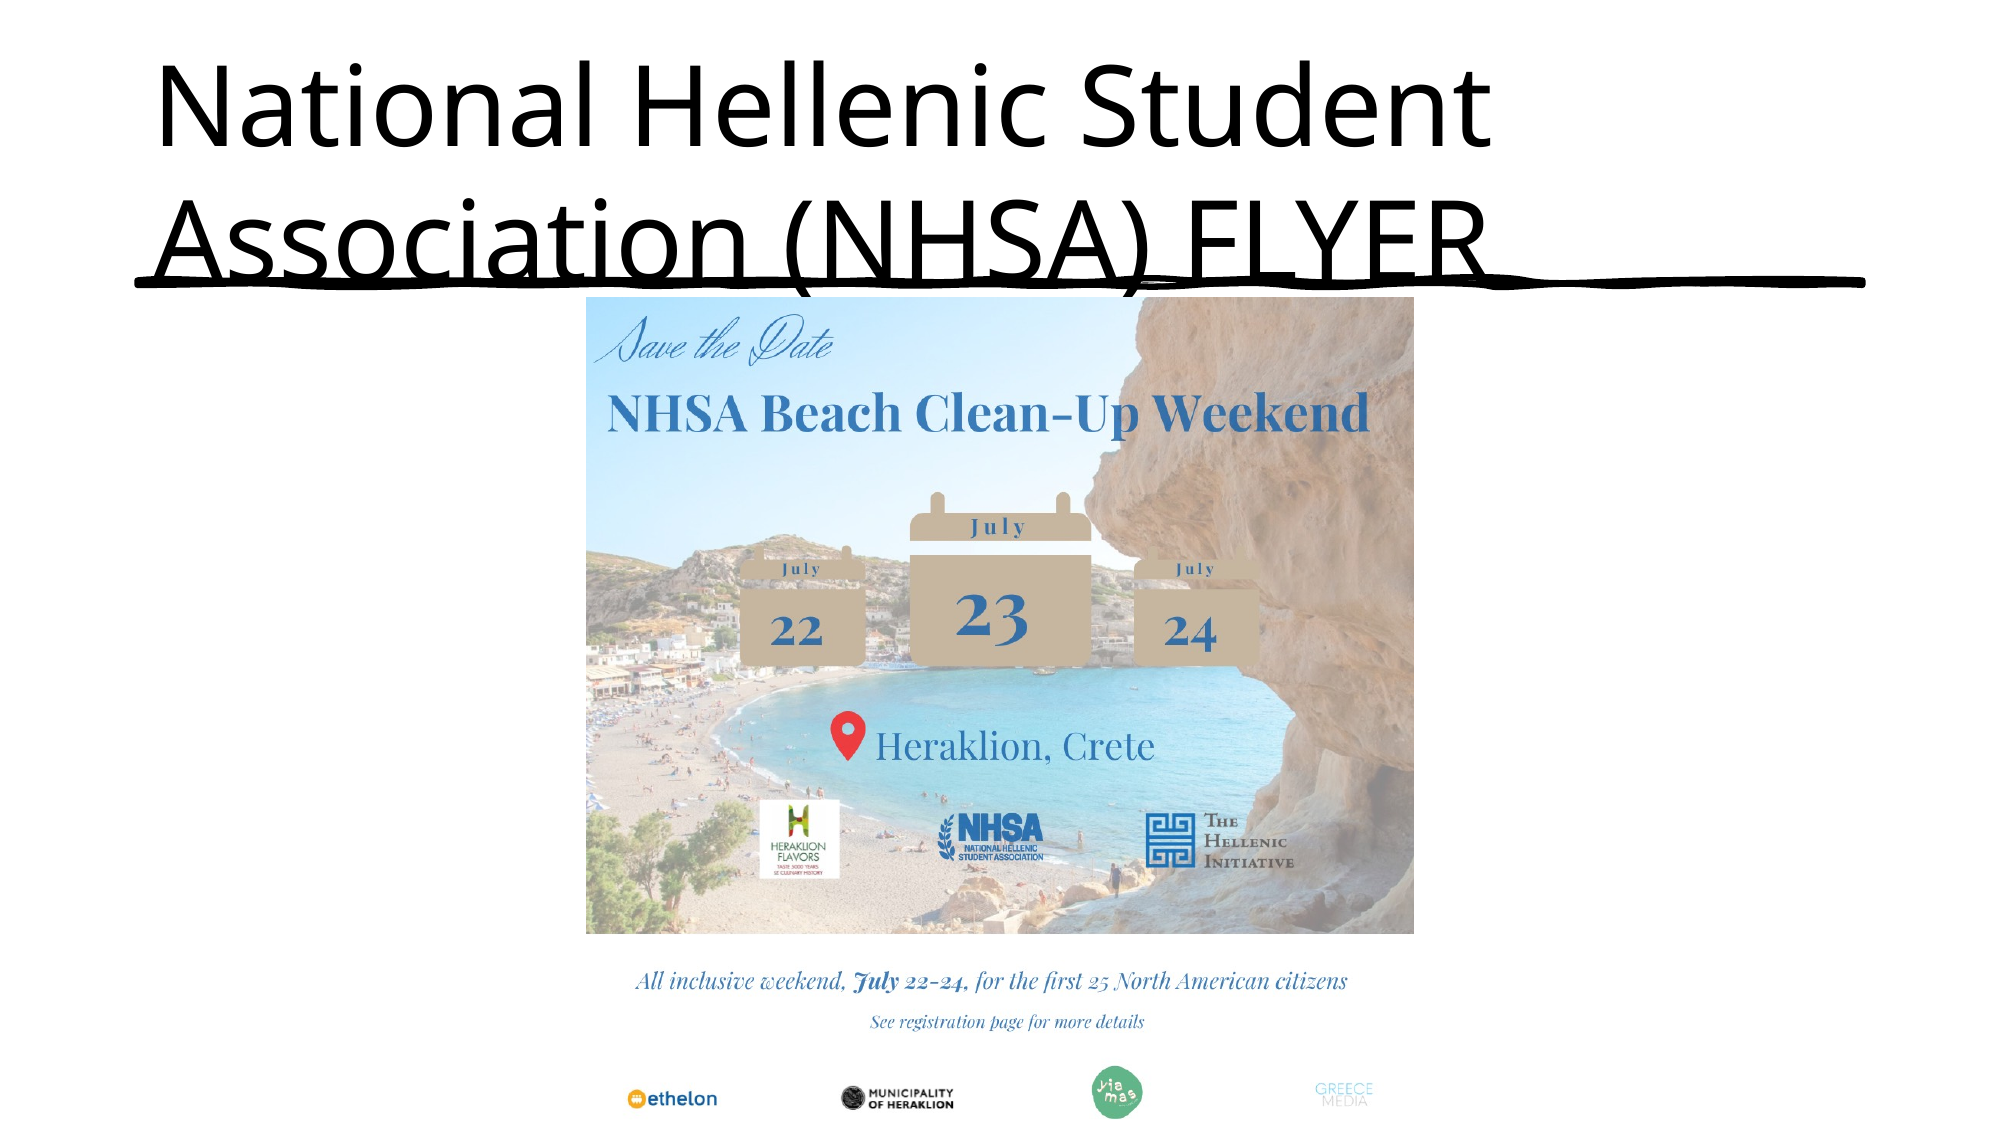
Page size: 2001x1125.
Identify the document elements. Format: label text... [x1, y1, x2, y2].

title National Hellenic Student Association (NHSA) FLYER [137, 59, 1863, 278]
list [586, 297, 1414, 1125]
